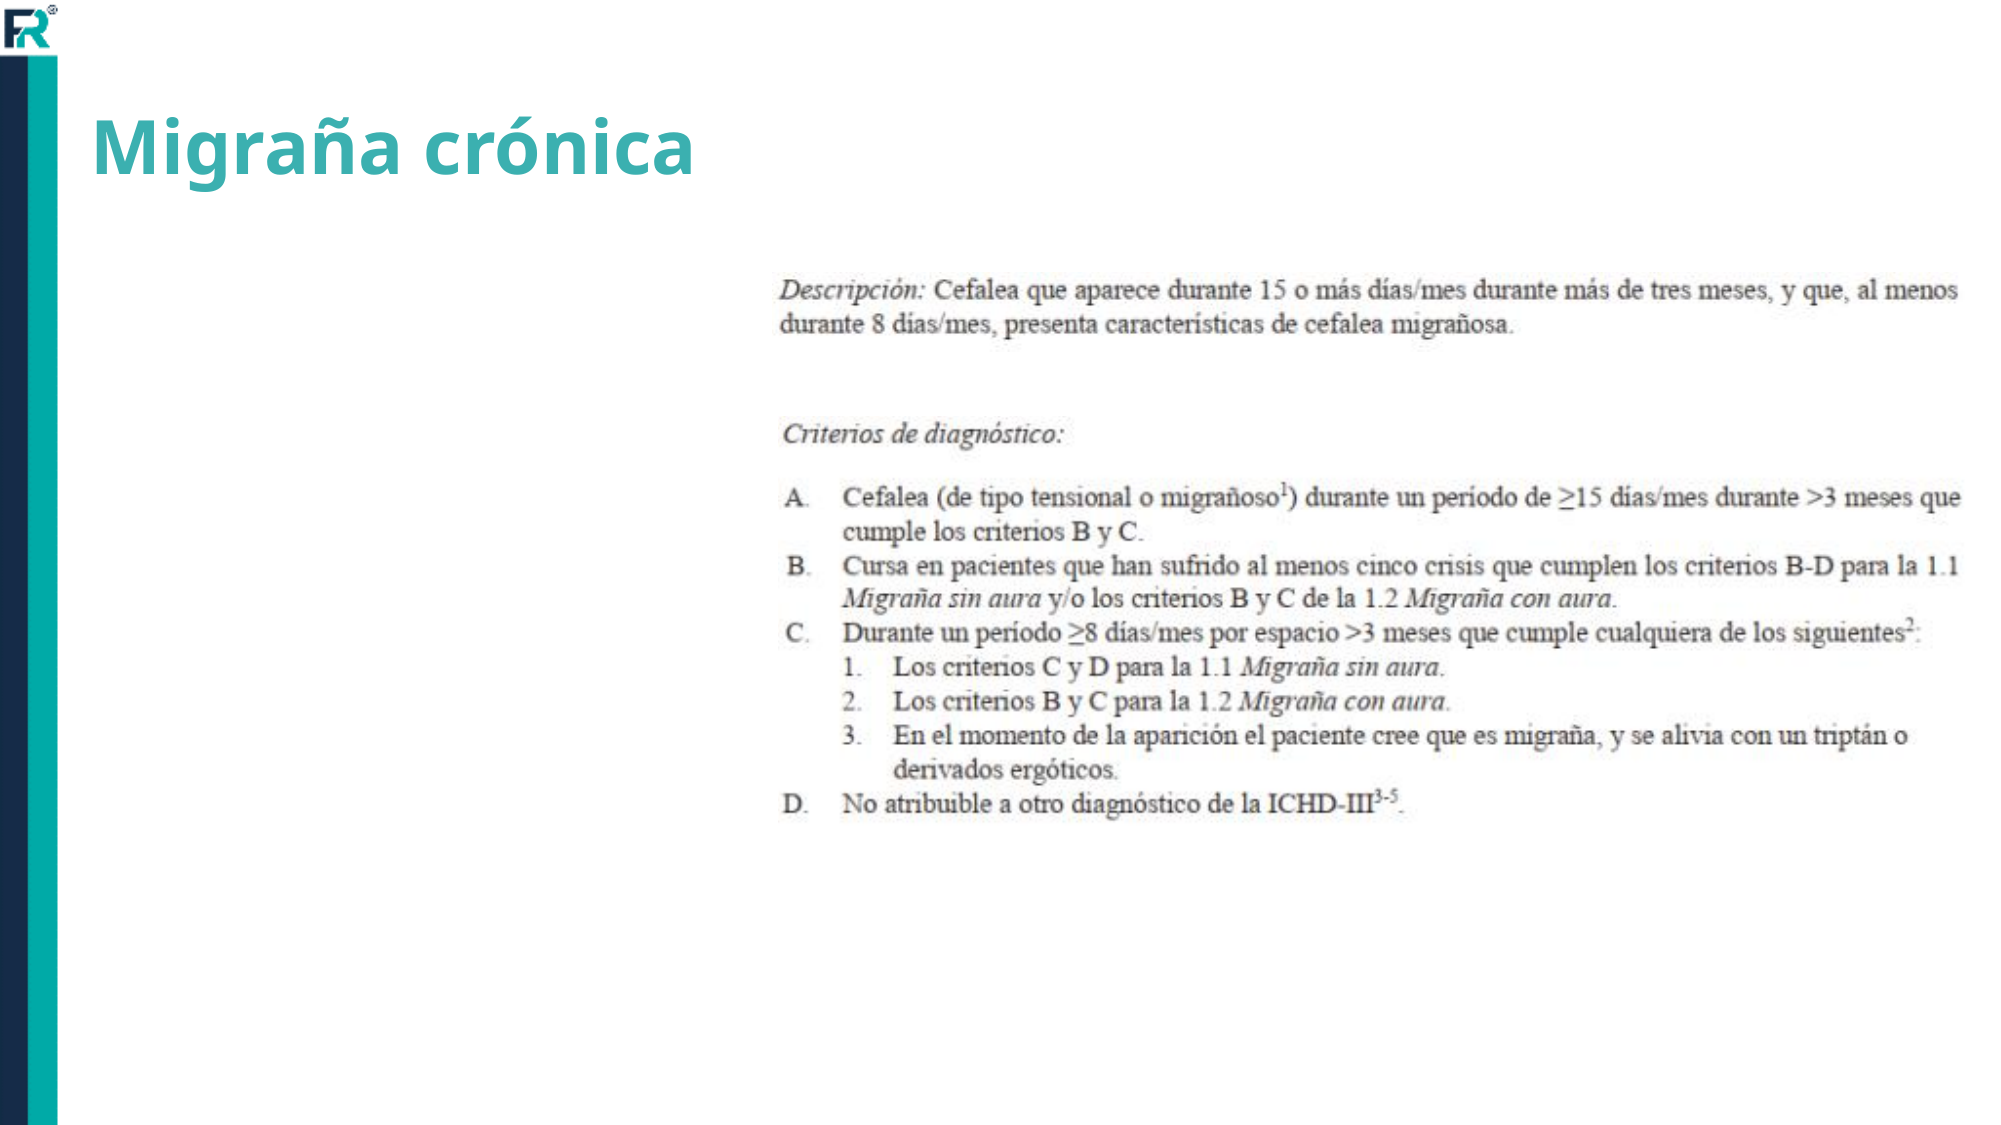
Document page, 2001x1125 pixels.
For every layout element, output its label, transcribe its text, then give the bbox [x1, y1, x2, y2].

picture [0, 0, 2001, 1125]
title Migraña crónica [75, 92, 779, 208]
